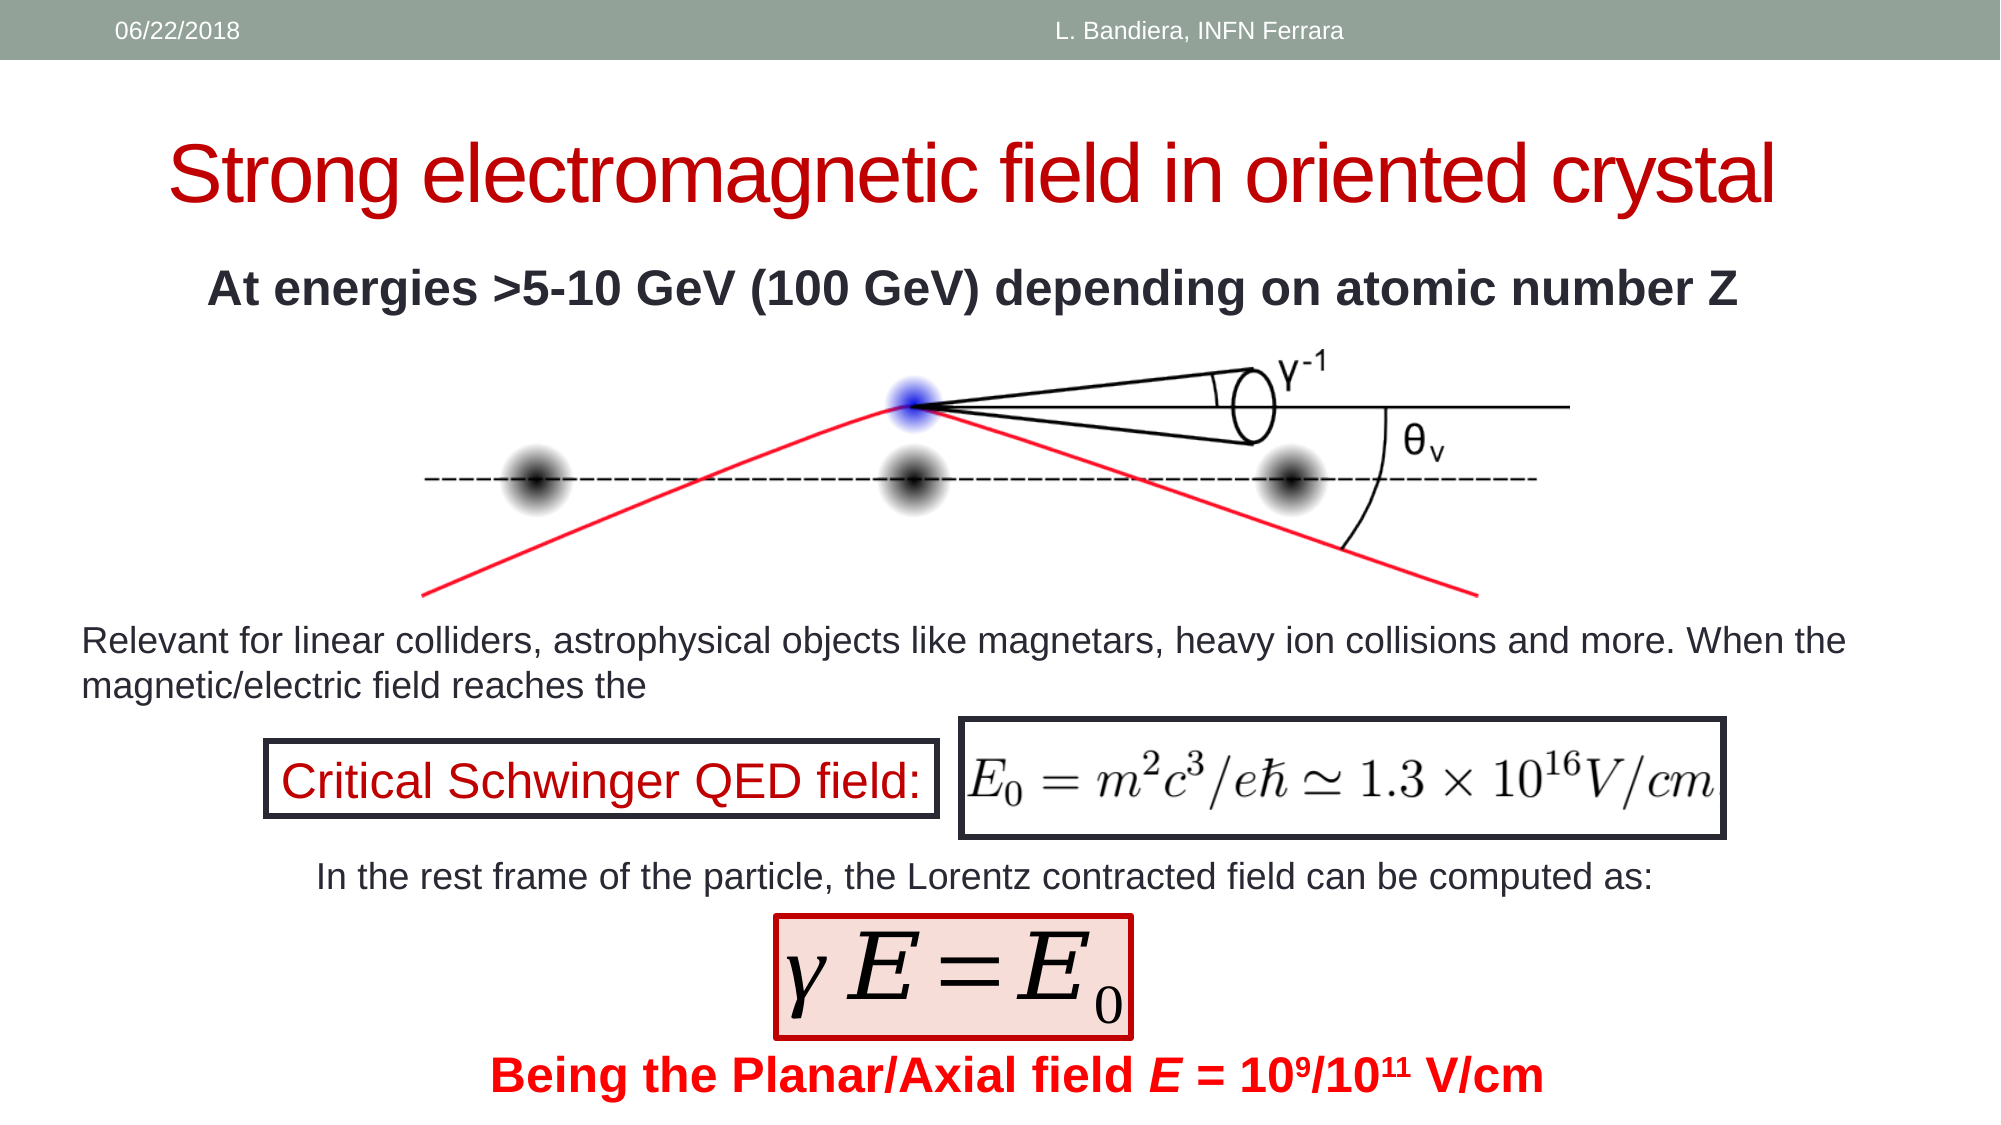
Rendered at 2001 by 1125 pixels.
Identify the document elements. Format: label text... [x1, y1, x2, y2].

picture [420, 349, 1570, 599]
text_box Critical Schwinger QED field: [265, 741, 937, 816]
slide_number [99, 3, 734, 57]
text_box At energies >5-10 GeV (100 GeV) depending on atomic number Z [191, 248, 1755, 324]
footer L. Bandiera, INFN Ferrara [750, 3, 1650, 57]
picture [964, 721, 1721, 835]
title Strong electromagnetic field in oriented crystal [0, 87, 1969, 250]
text_box Relevant for linear colliders, astrophysical objects like magnetars, heavy ion collisions and more. When the magnetic/electric field reaches the [66, 608, 1969, 758]
text_box Being the Planar/Axial field E = 109/1011 V/cm [475, 1034, 1561, 1125]
text_box In the rest frame of the particle, the Lorentz contracted field can be computed as: [301, 844, 1670, 905]
